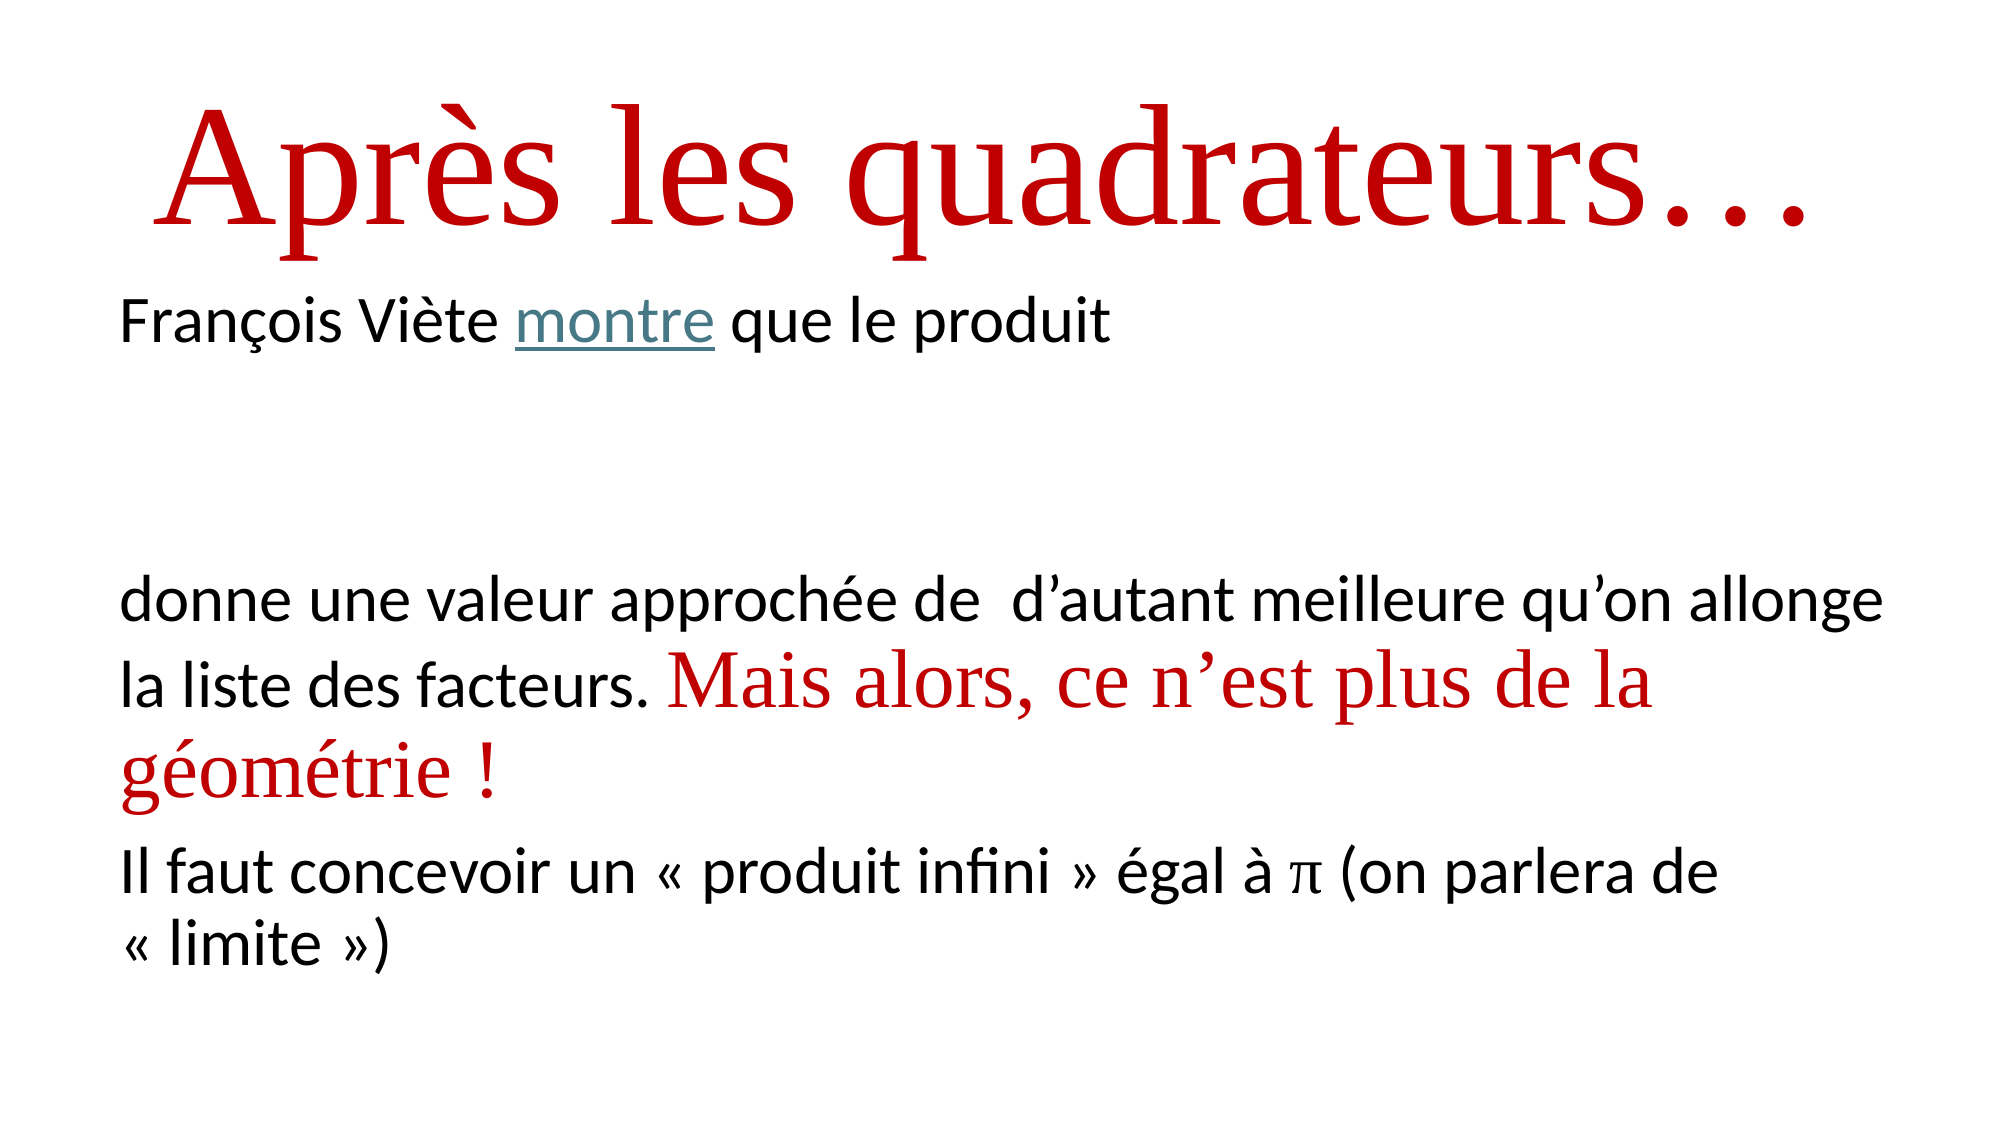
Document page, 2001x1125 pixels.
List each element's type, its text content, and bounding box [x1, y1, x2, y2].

title Après les quadrateurs… [137, 59, 1863, 278]
